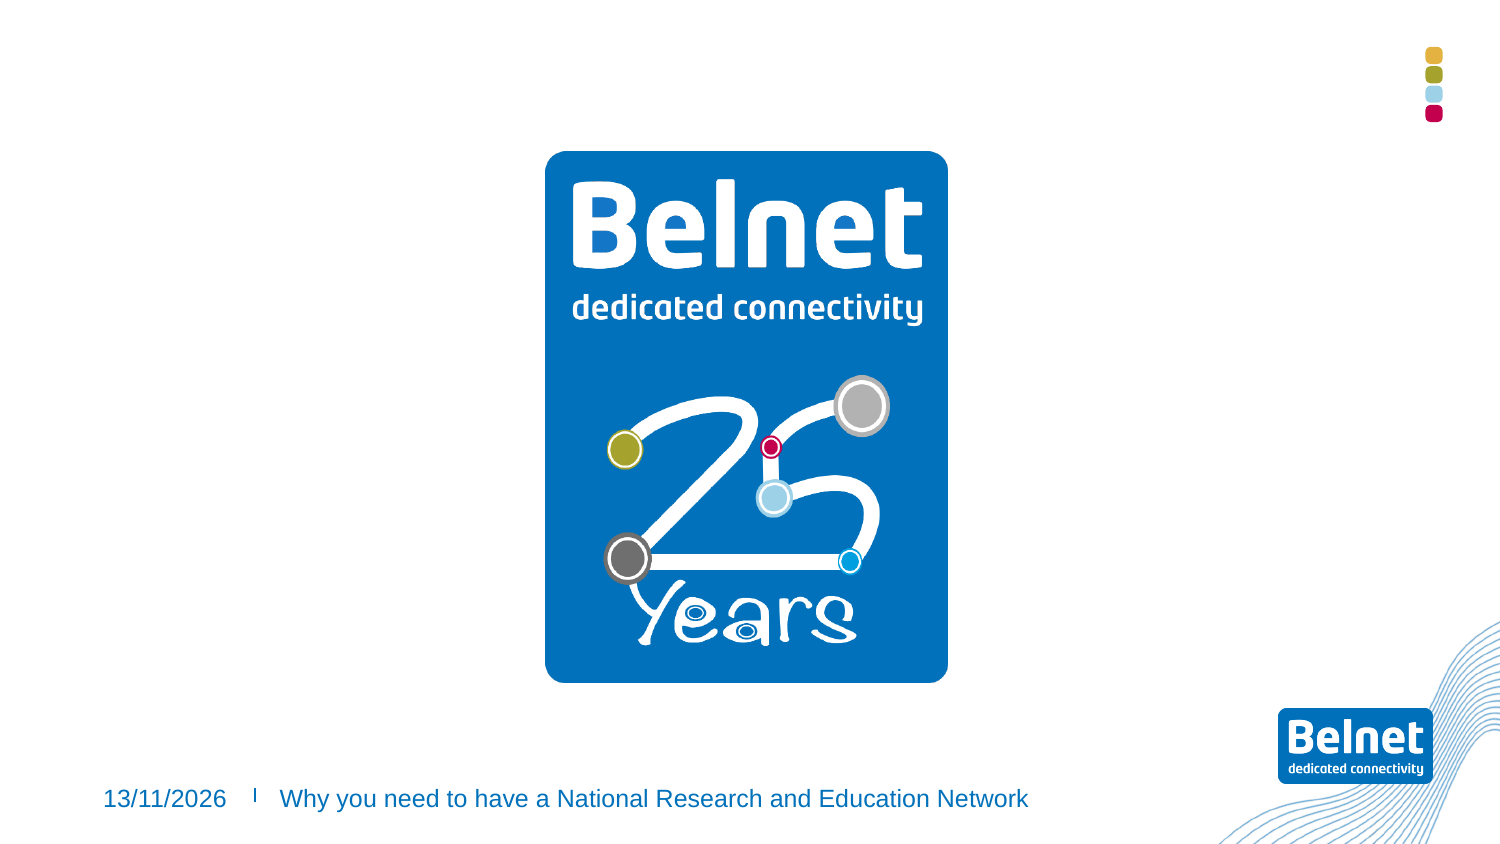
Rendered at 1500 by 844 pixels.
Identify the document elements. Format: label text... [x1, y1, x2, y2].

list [545, 151, 948, 683]
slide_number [103, 782, 244, 813]
picture [1126, 539, 1500, 844]
footer Why you need to have a National Research and Education Network [279, 782, 1060, 822]
